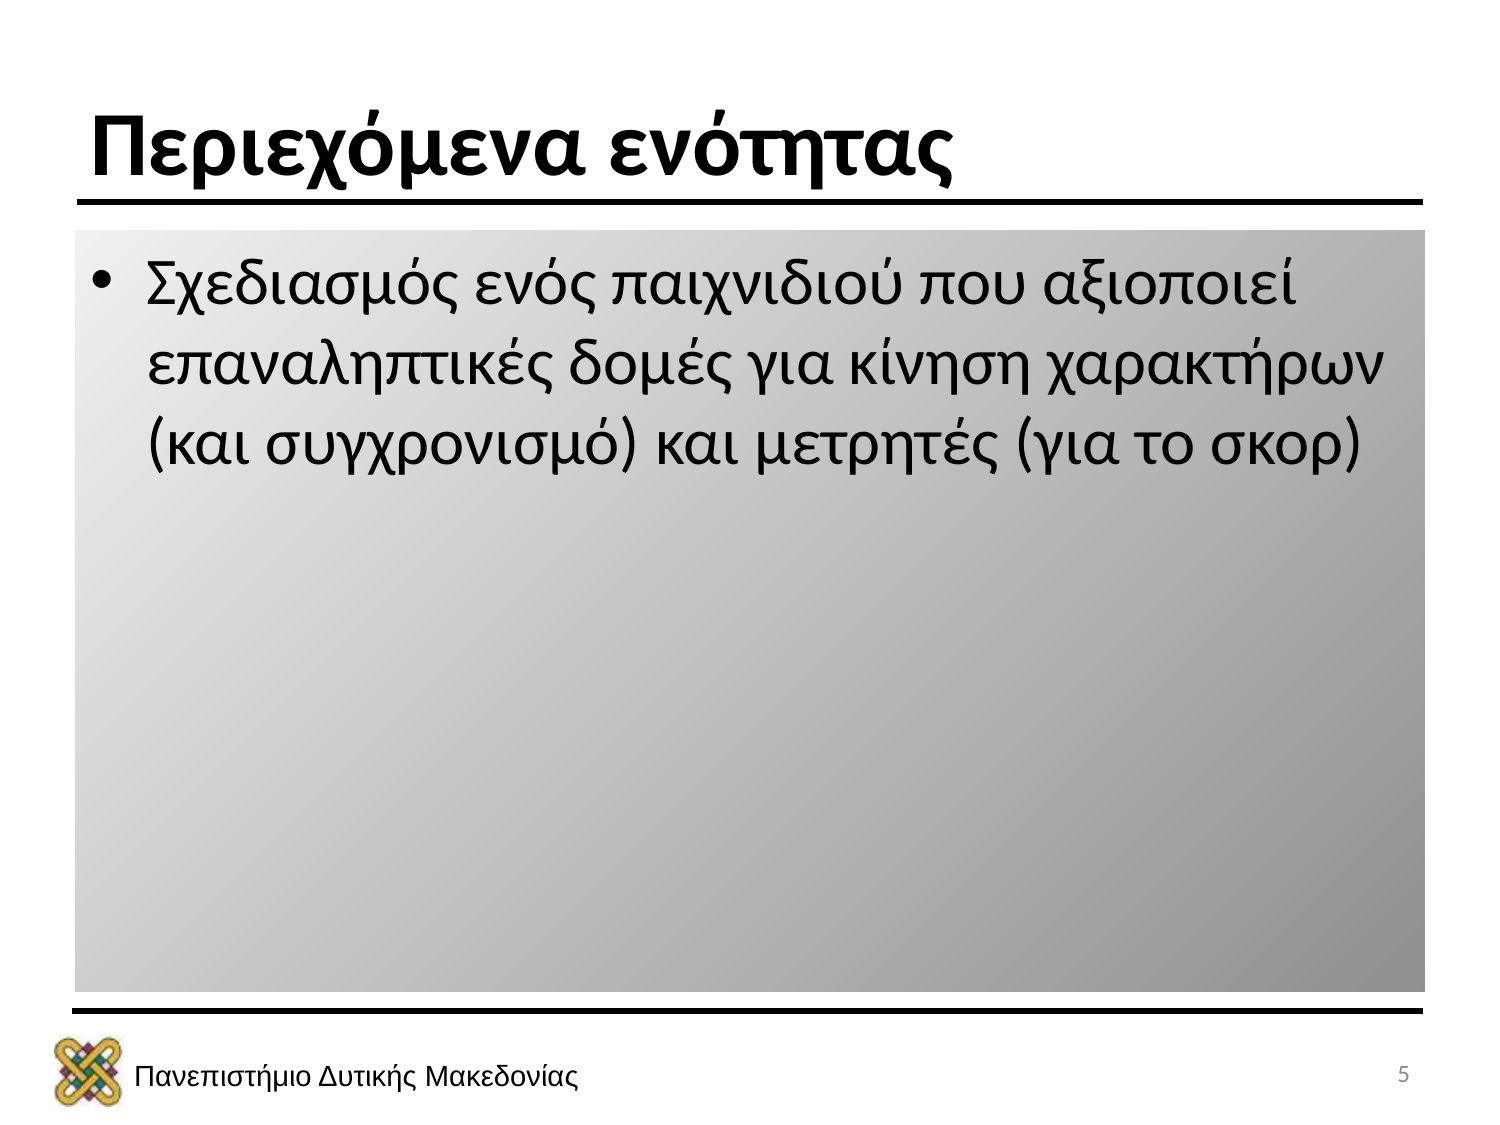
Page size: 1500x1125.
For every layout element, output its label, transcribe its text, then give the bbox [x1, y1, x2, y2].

list Σχεδιασμός ενός παιχνιδιού που αξιοποιεί επαναληπτικές δομές για κίνηση χαρακτήρων (και συγχρονισμό) και μετρητές (για το σκορ) [75, 230, 1425, 992]
title Περιεχόμενα ενότητας [75, 45, 1425, 230]
picture [54, 1034, 124, 1107]
slide_number 5 [1074, 1042, 1425, 1103]
